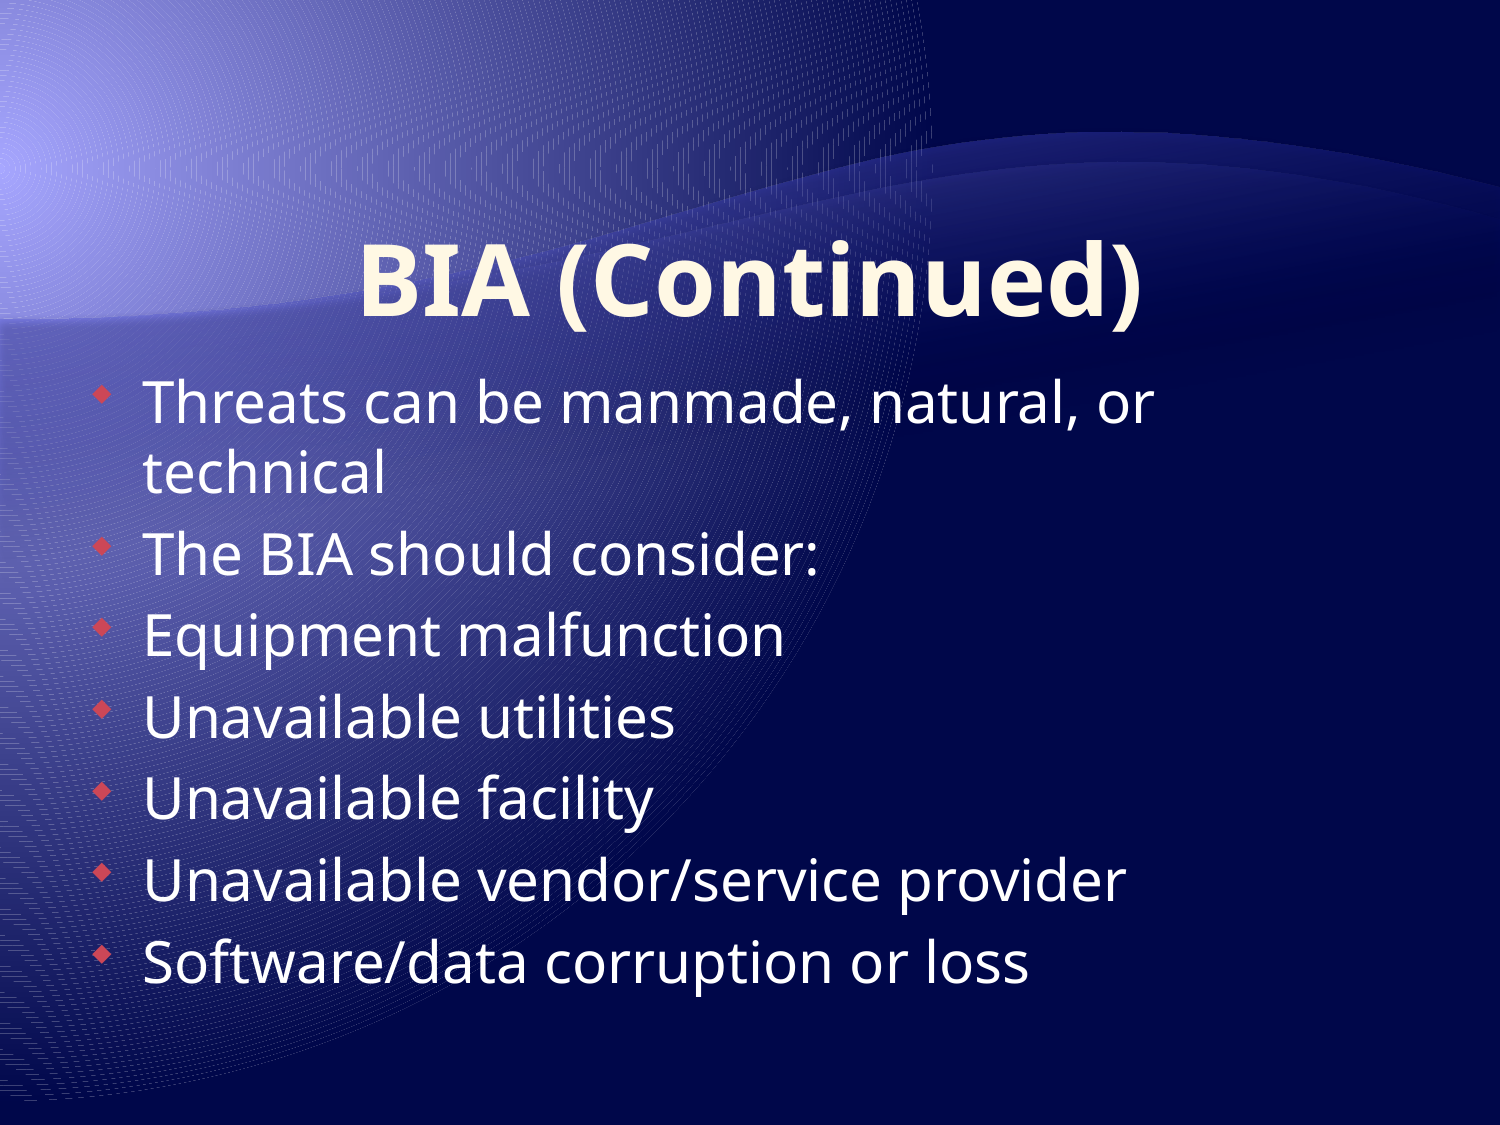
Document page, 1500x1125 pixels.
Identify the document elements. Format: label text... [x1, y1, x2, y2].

title BIA (Continued) [75, 87, 1425, 338]
list Threats can be manmade, natural, or technical The BIA should consider: Equipment malfunction Unavailable utilities Unavailable facility Unavailable vendor/service provider Software/data corruption or loss [75, 357, 1425, 1033]
